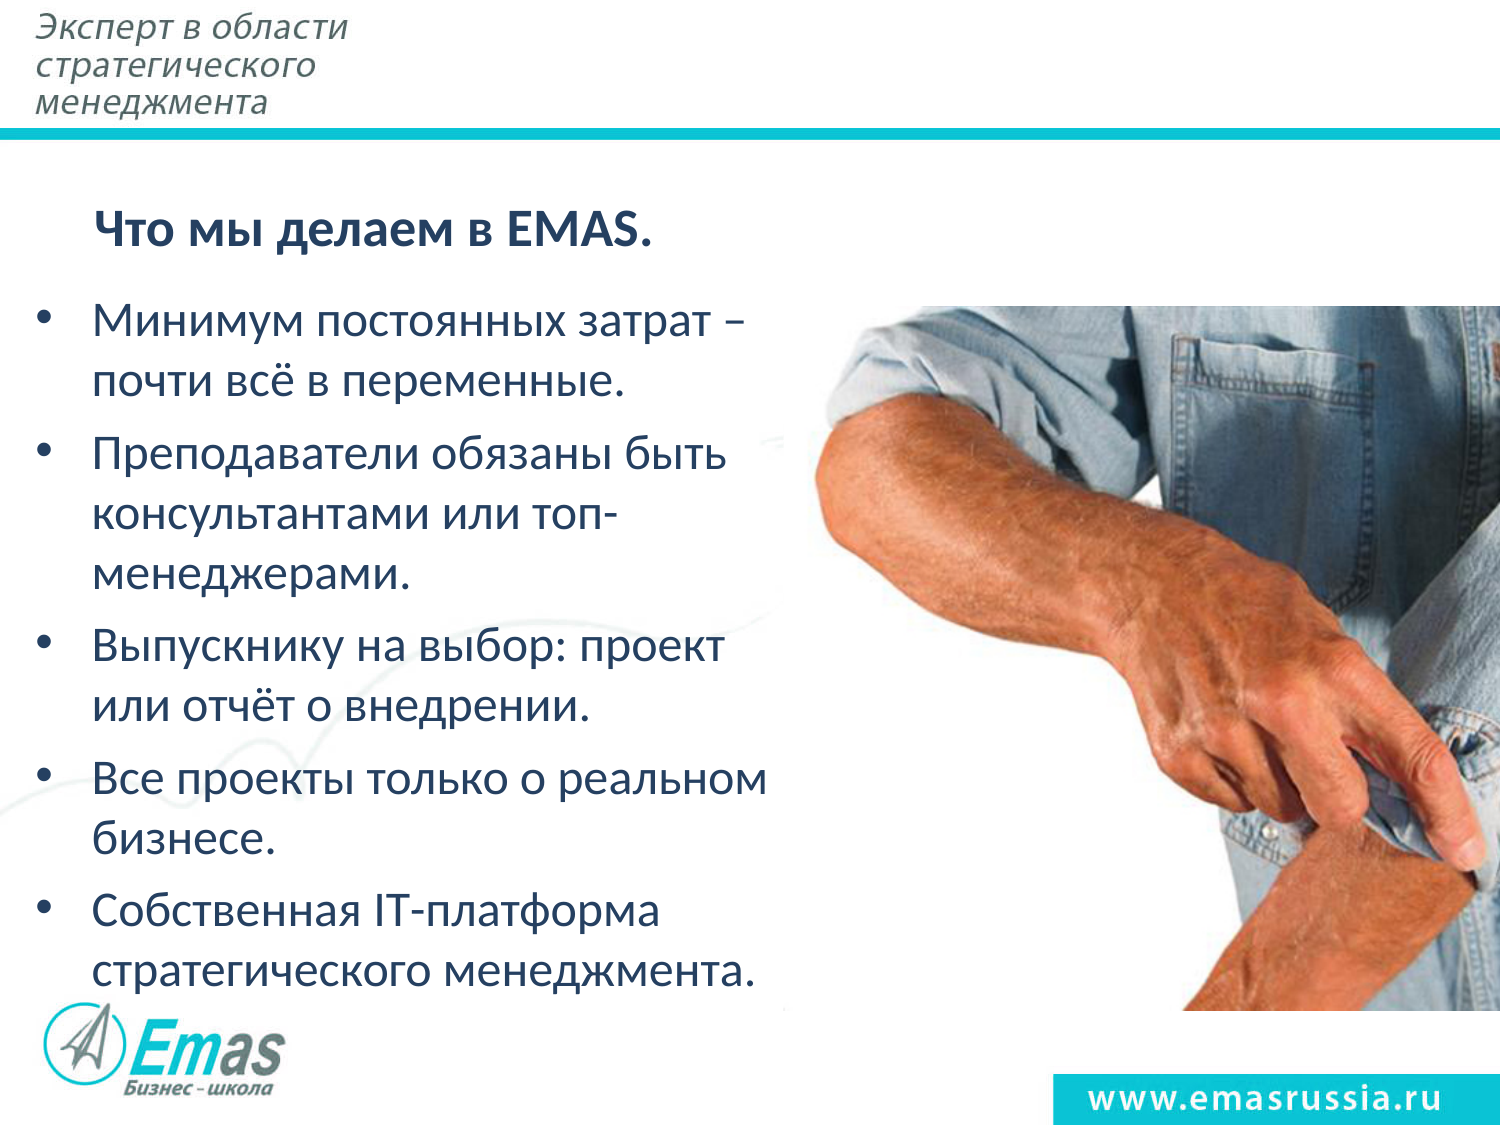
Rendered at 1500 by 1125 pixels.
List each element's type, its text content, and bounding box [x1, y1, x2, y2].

text_box Что мы делаем в EMAS. [79, 184, 1346, 265]
picture [0, 0, 1500, 1125]
text_box Минимум постоянных затрат – почти всё в переменные. Преподаватели обязаны быть консультантами или топ-менеджерами. Выпускнику на выбор: проект или отчёт о внедрении. Все проекты только о реальном бизнесе. Собственная IT-платформа стратегического менеджмента. [20, 279, 798, 1004]
